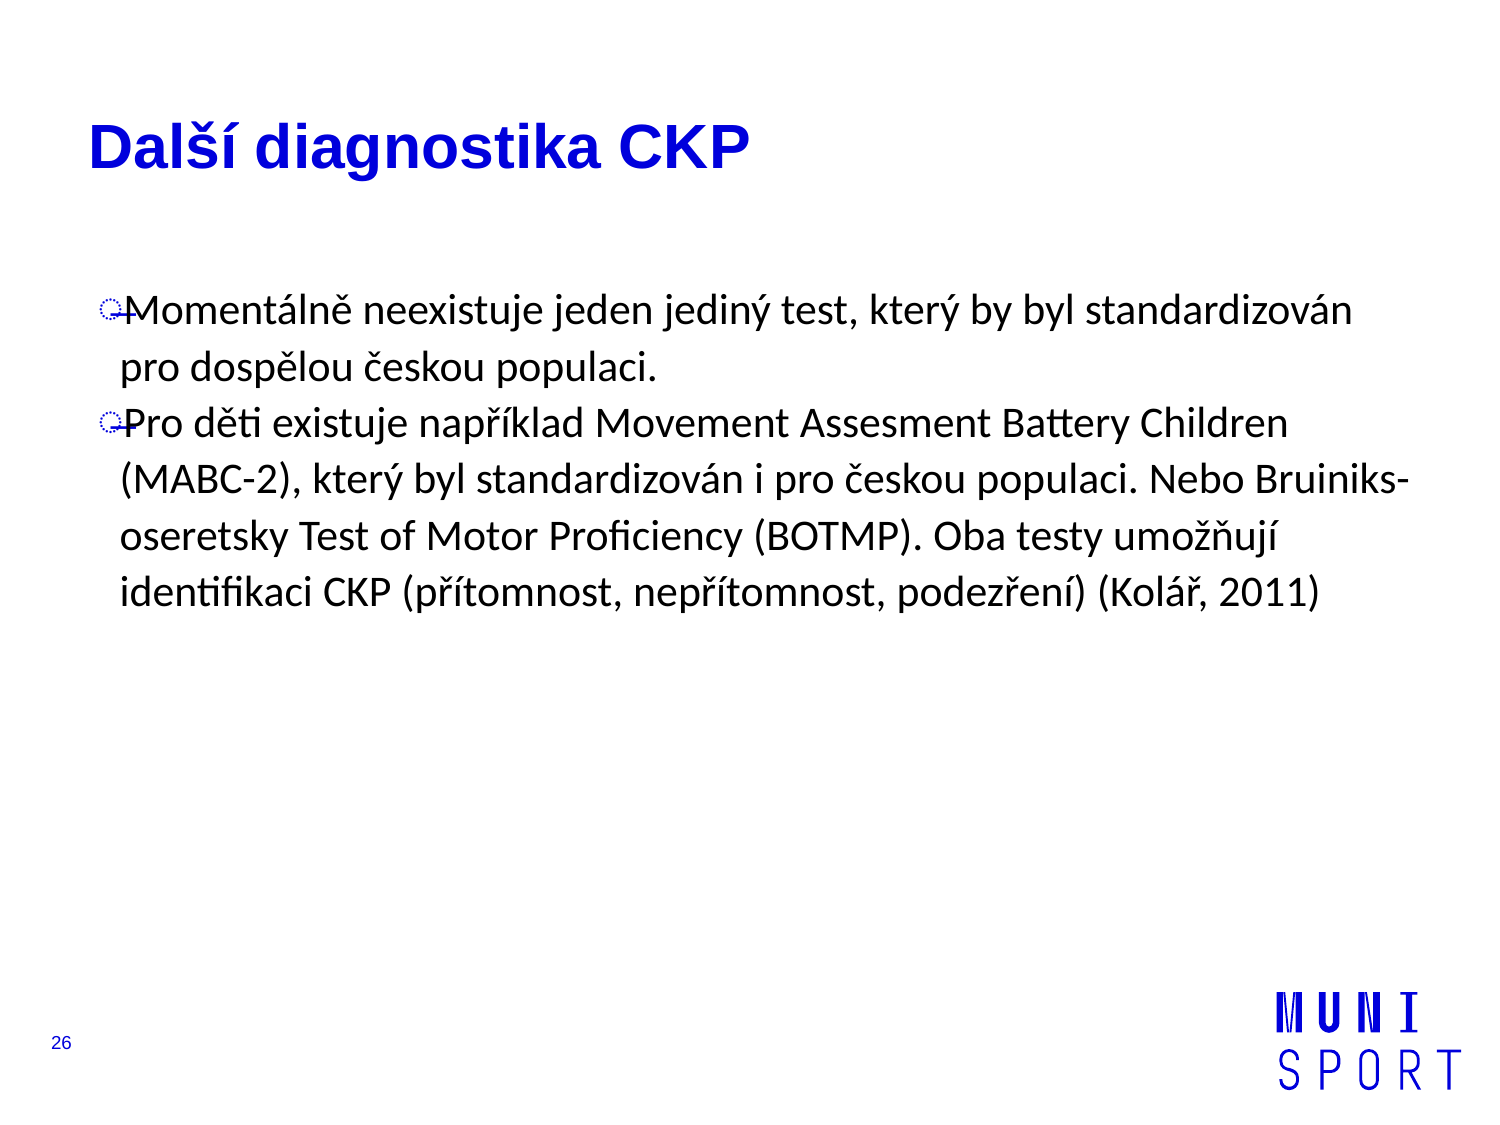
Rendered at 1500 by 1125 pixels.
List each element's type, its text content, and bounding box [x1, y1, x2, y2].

list Momentálně neexistuje jeden jediný test, který by byl standardizován pro dospělou českou populaci. Pro děti existuje například Movement Assesment Battery Children (MABC-2), který byl standardizován i pro českou populaci. Nebo Bruiniks-oseretsky Test of Motor Proficiency (BOTMP). Oba testy umožňují identifikaci CKP (přítomnost, nepřítomnost, podezření) (Kolář, 2011) [88, 277, 1412, 957]
slide_number 26 [50, 1021, 82, 1063]
title Další diagnostika CKP [88, 118, 1412, 193]
